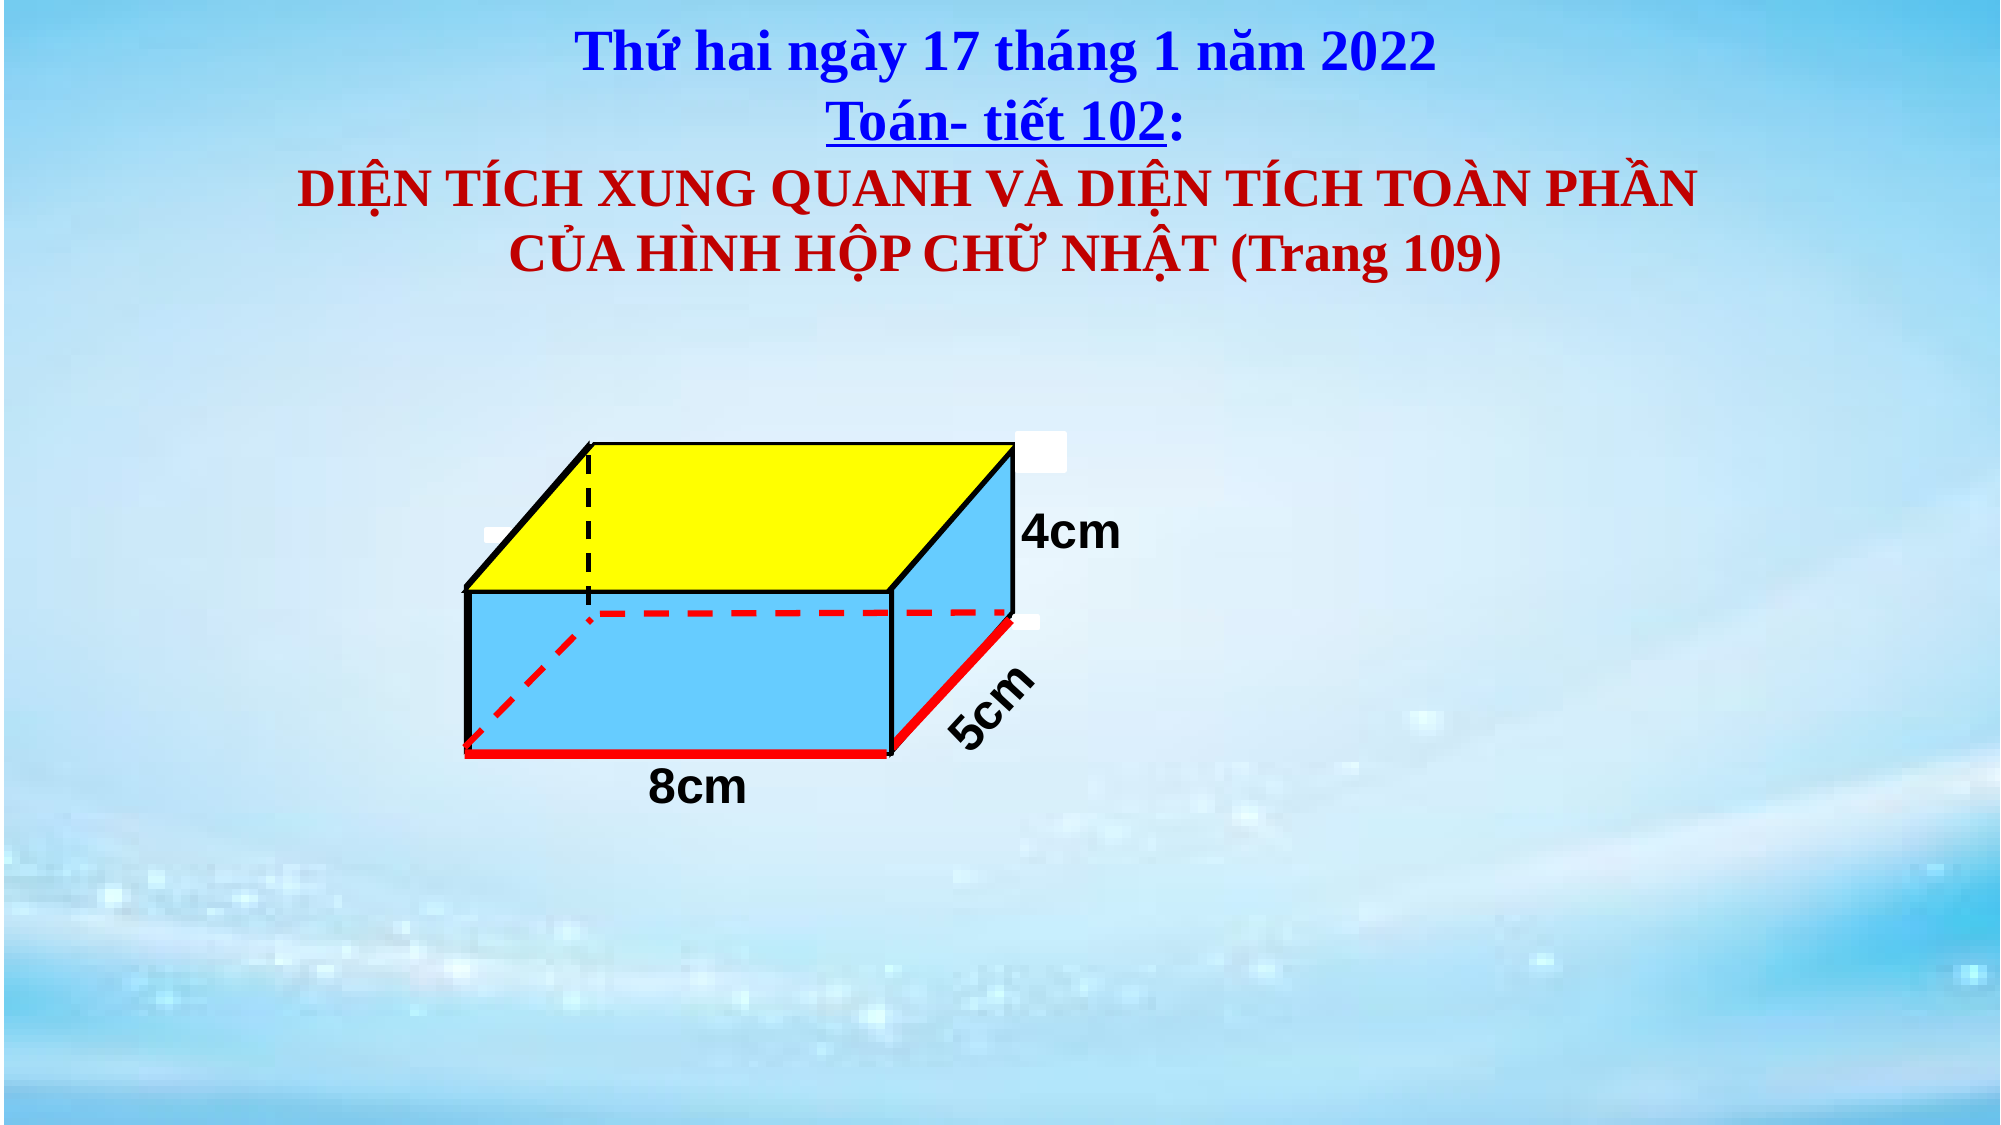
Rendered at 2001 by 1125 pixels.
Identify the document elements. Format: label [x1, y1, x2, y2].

picture [3, 0, 2000, 1125]
text_box [464, 618, 592, 748]
